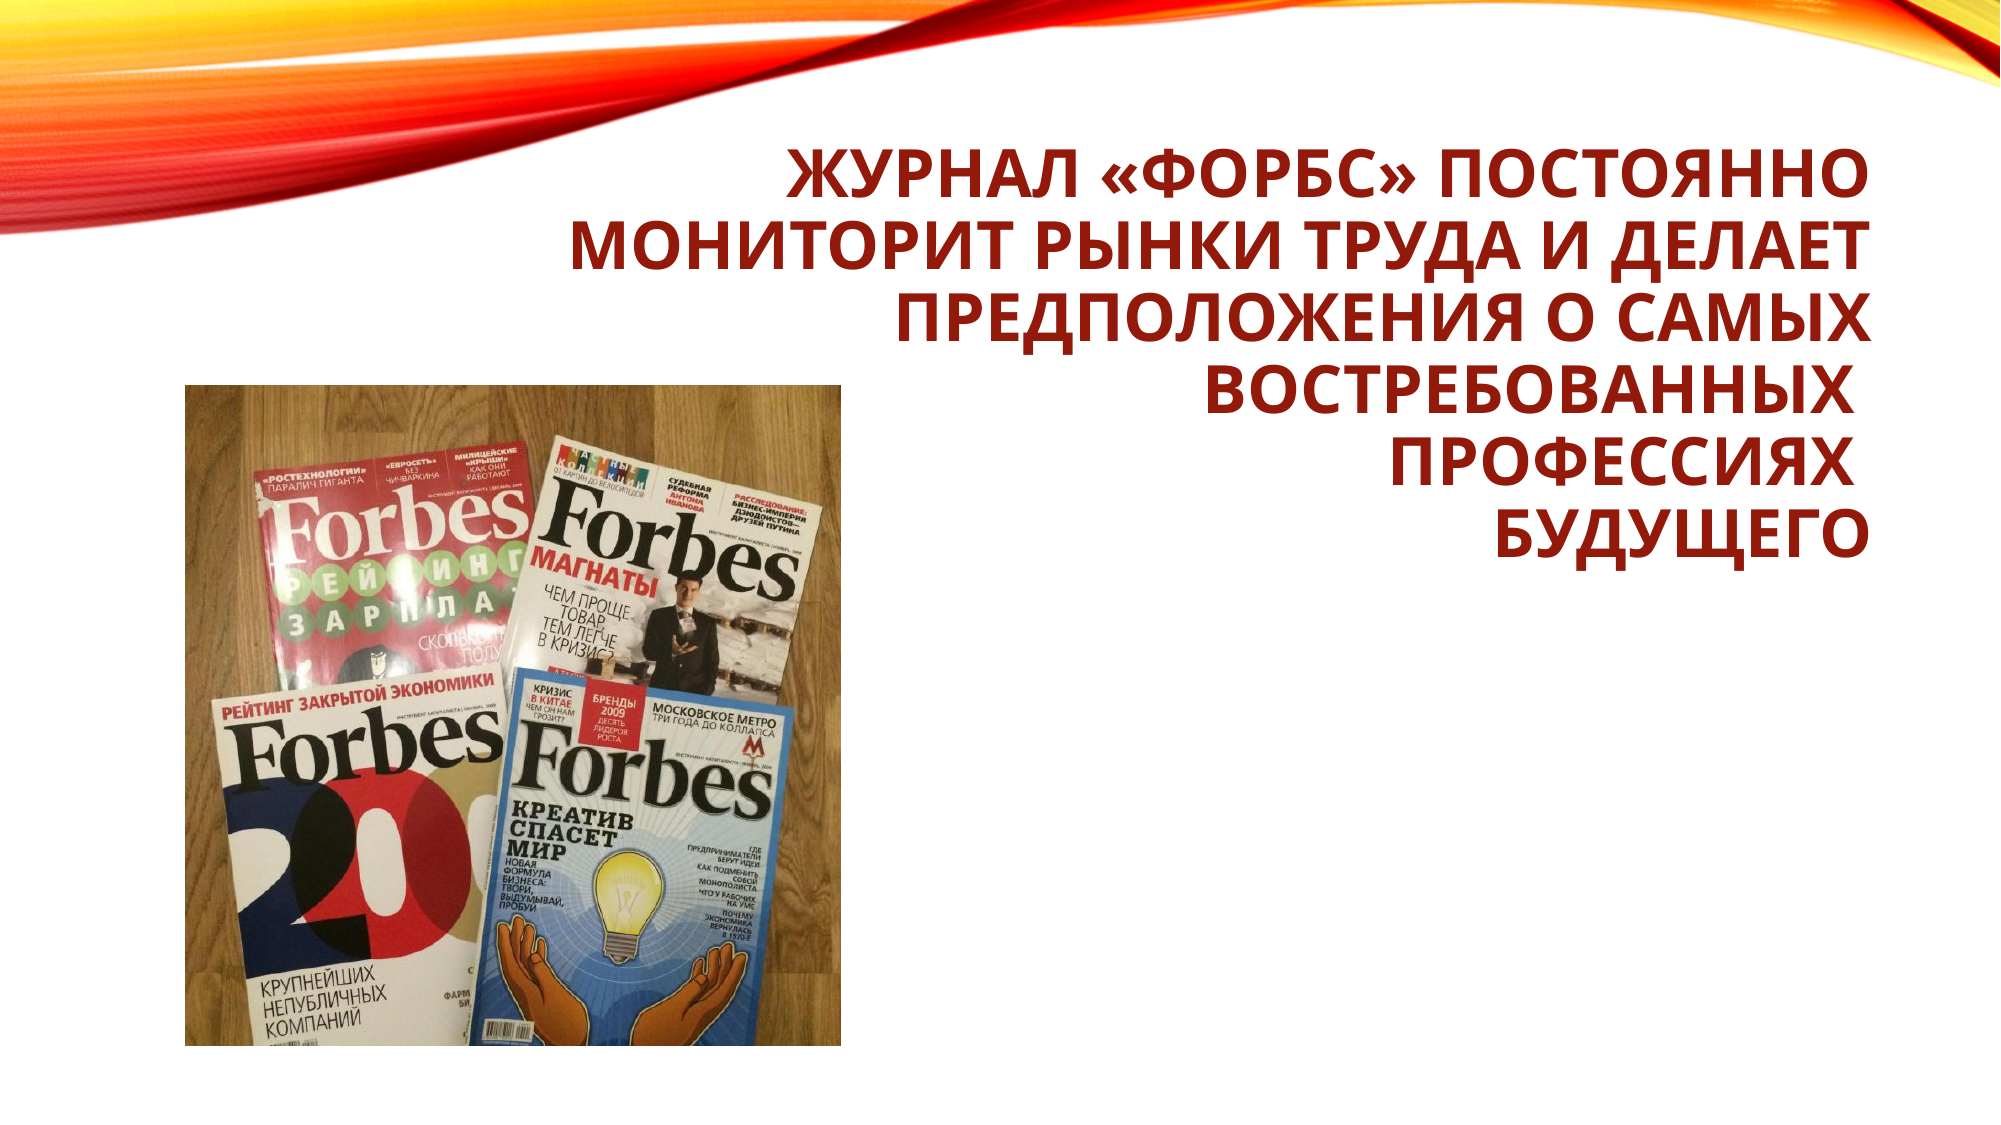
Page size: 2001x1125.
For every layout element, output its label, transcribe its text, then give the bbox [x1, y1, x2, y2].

picture [0, 0, 2000, 237]
title Журнал «Форбс» постоянно мониторит рынки труда и делает предположения о самых востребованных профессиях будущего [474, 125, 1888, 587]
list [185, 385, 841, 1047]
